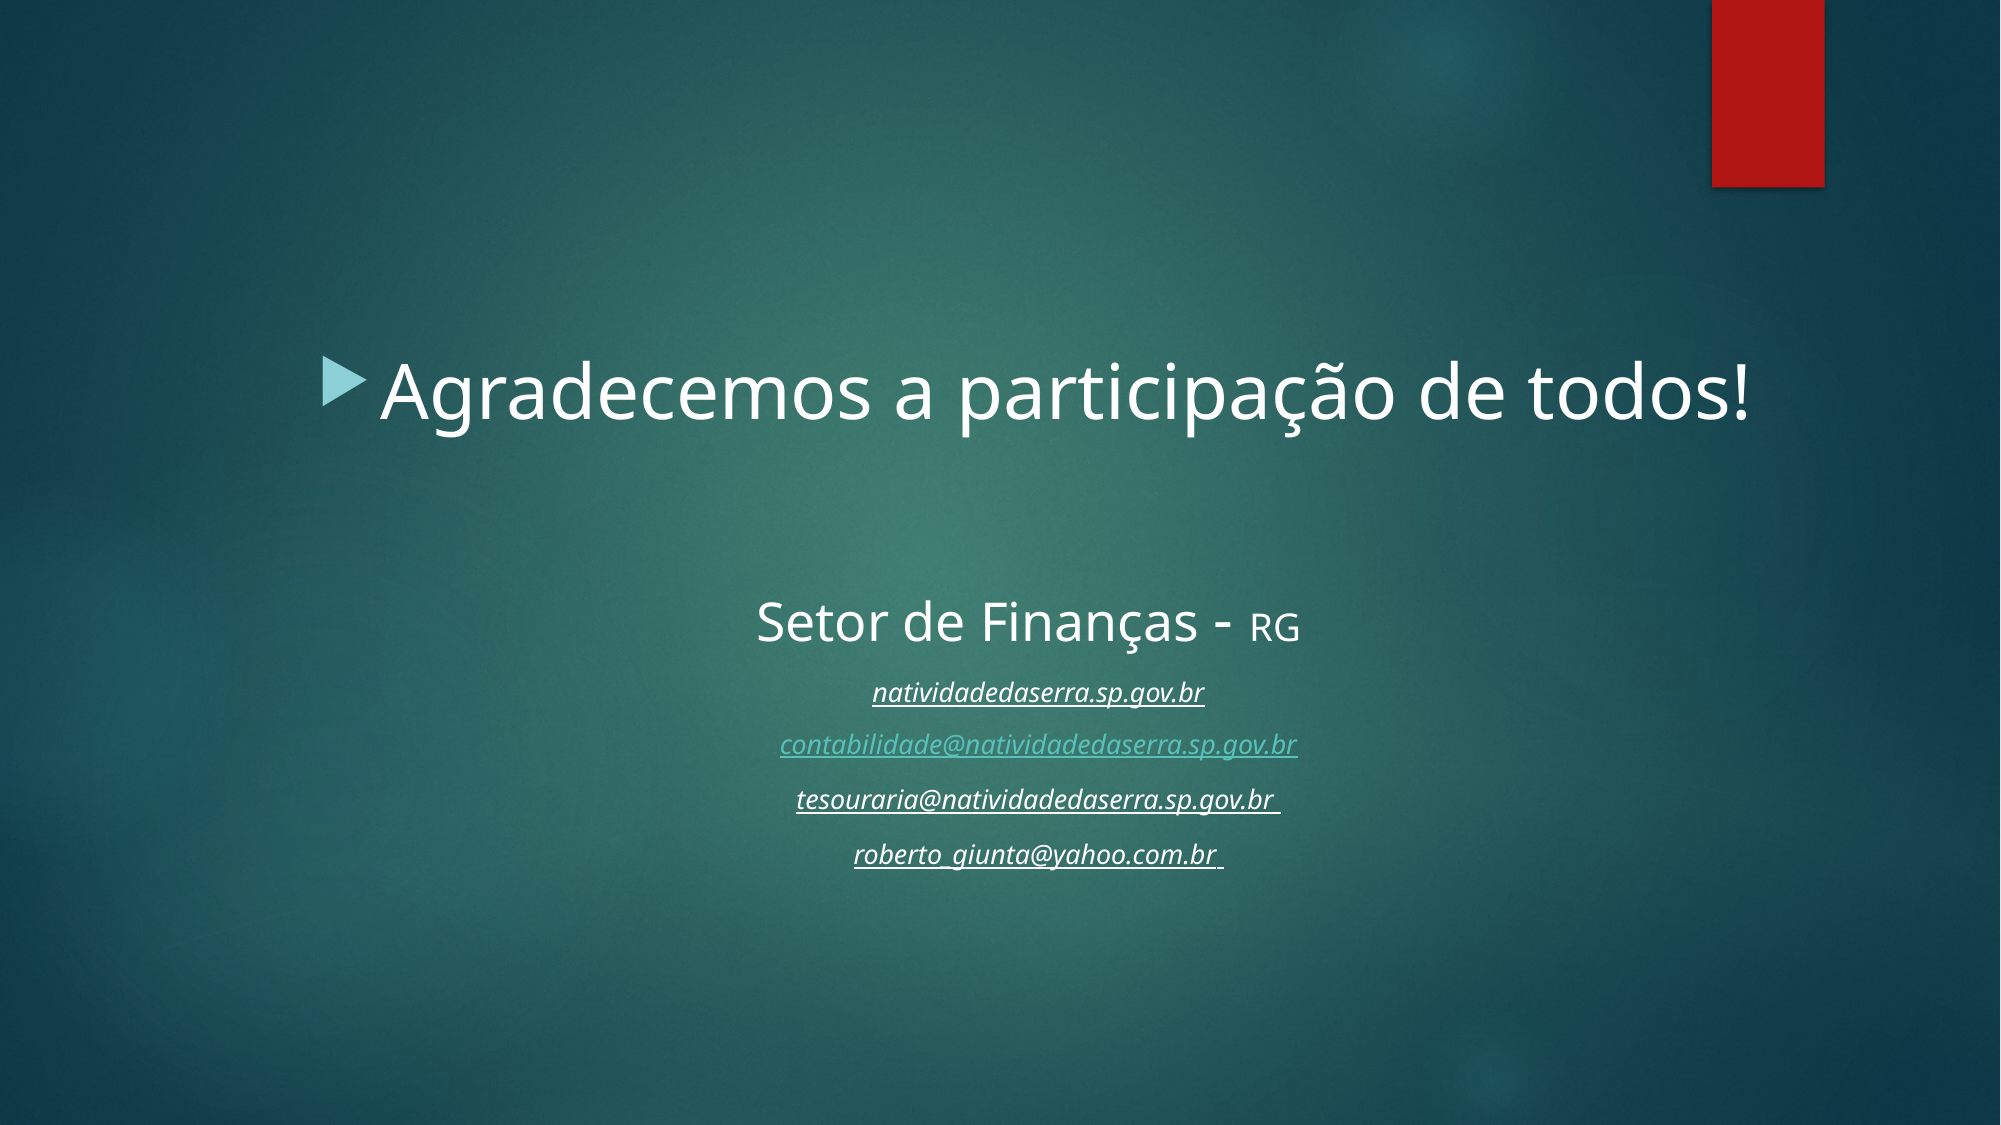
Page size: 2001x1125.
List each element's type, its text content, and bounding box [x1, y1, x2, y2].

picture [0, 0, 2001, 1125]
list Agradecemos a participação de todos! Setor de Finanças - RG natividadedaserra.sp.gov.br contabilidade@natividadedaserra.sp.gov.br tesouraria@natividadedaserra.sp.gov.br roberto_giunta@yahoo.com.br [280, 335, 1798, 889]
